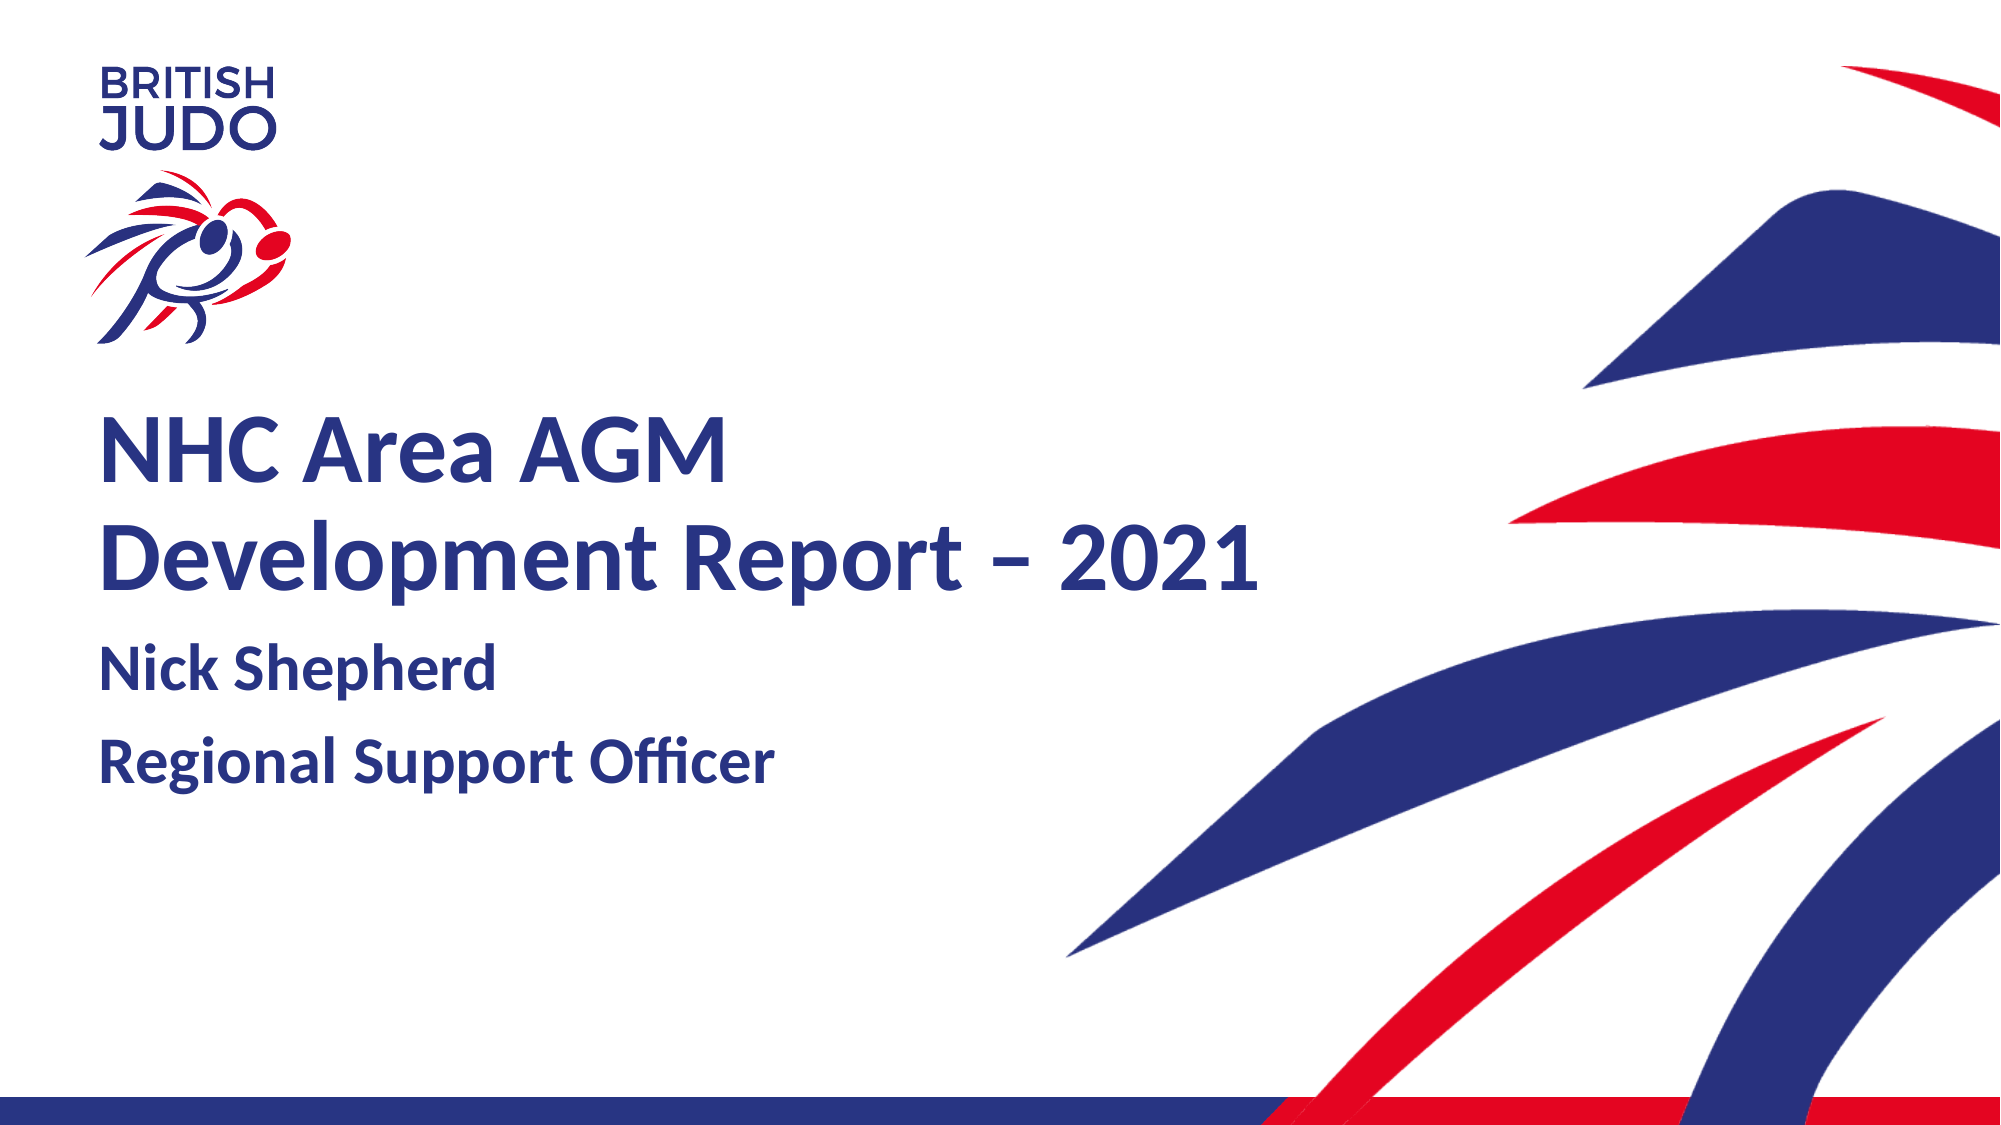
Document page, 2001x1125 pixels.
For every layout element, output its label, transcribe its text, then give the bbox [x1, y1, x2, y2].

list NHC Area AGM Development Report – 2021 Nick Shepherd Regional Support Officer [83, 388, 1505, 737]
title [137, 82, 1863, 236]
picture [84, 66, 291, 344]
picture [0, 66, 2000, 1125]
